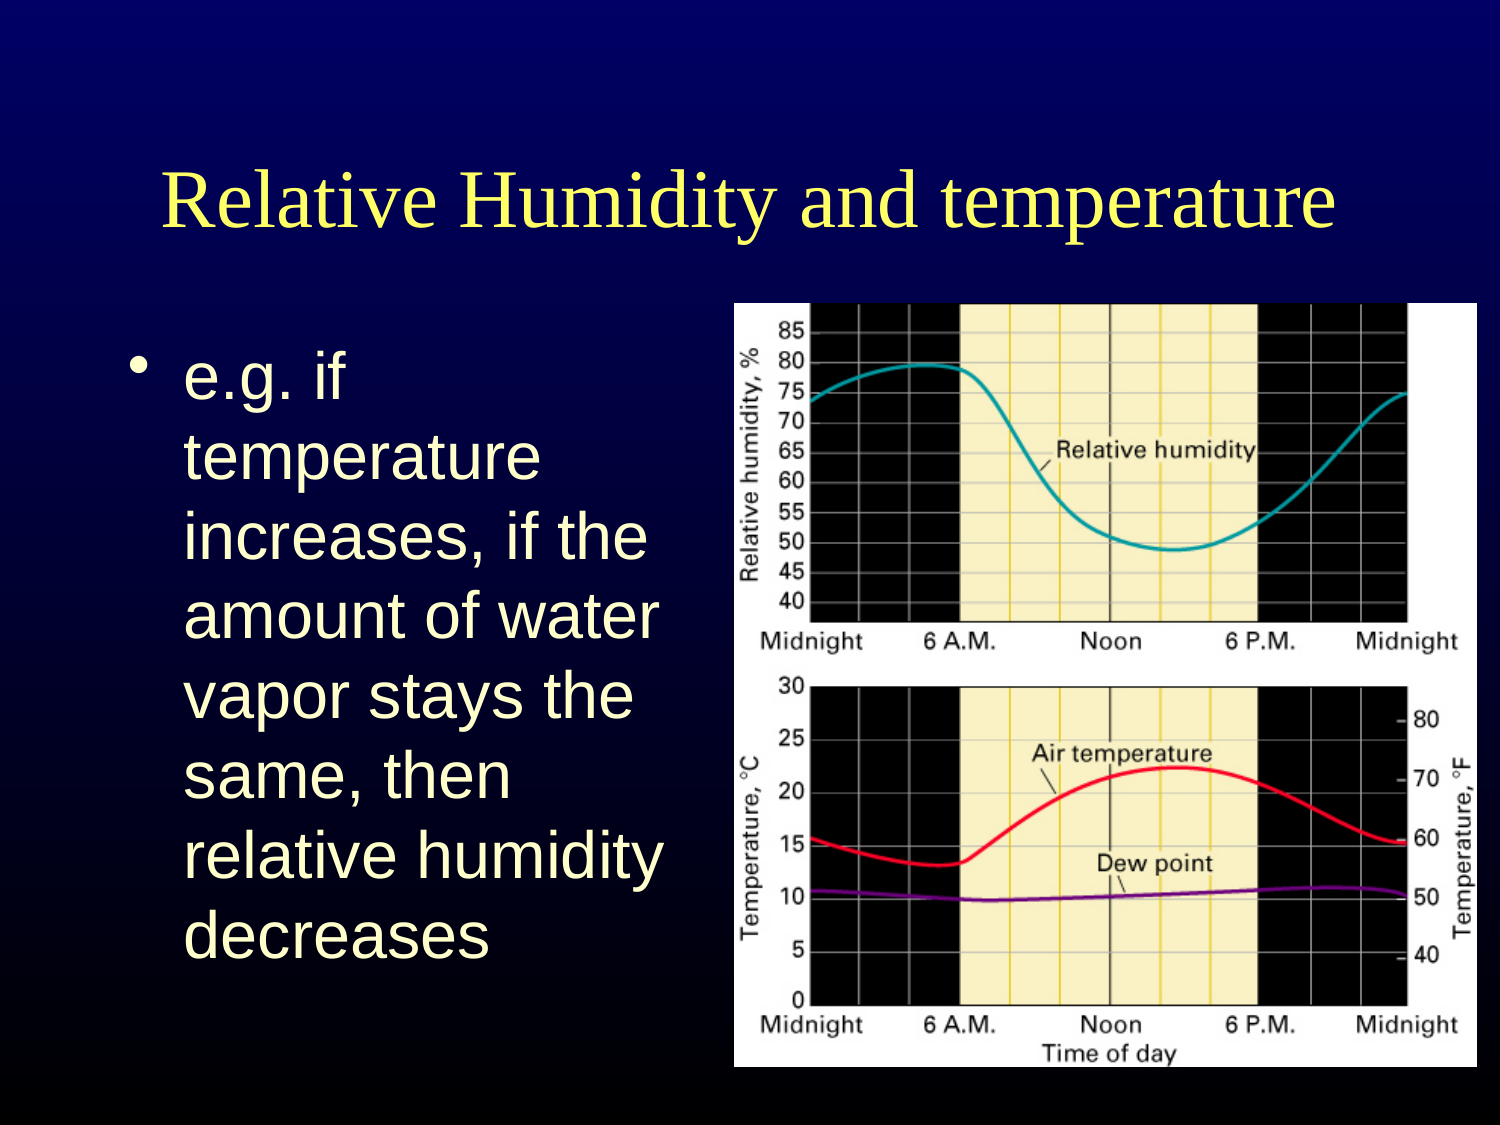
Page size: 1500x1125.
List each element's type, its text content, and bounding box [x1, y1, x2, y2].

picture [734, 303, 1477, 1067]
title Relative Humidity and temperature [112, 99, 1388, 288]
list e.g. if temperature increases, if the amount of water vapor stays the same, then relative humidity decreases [112, 324, 694, 1000]
